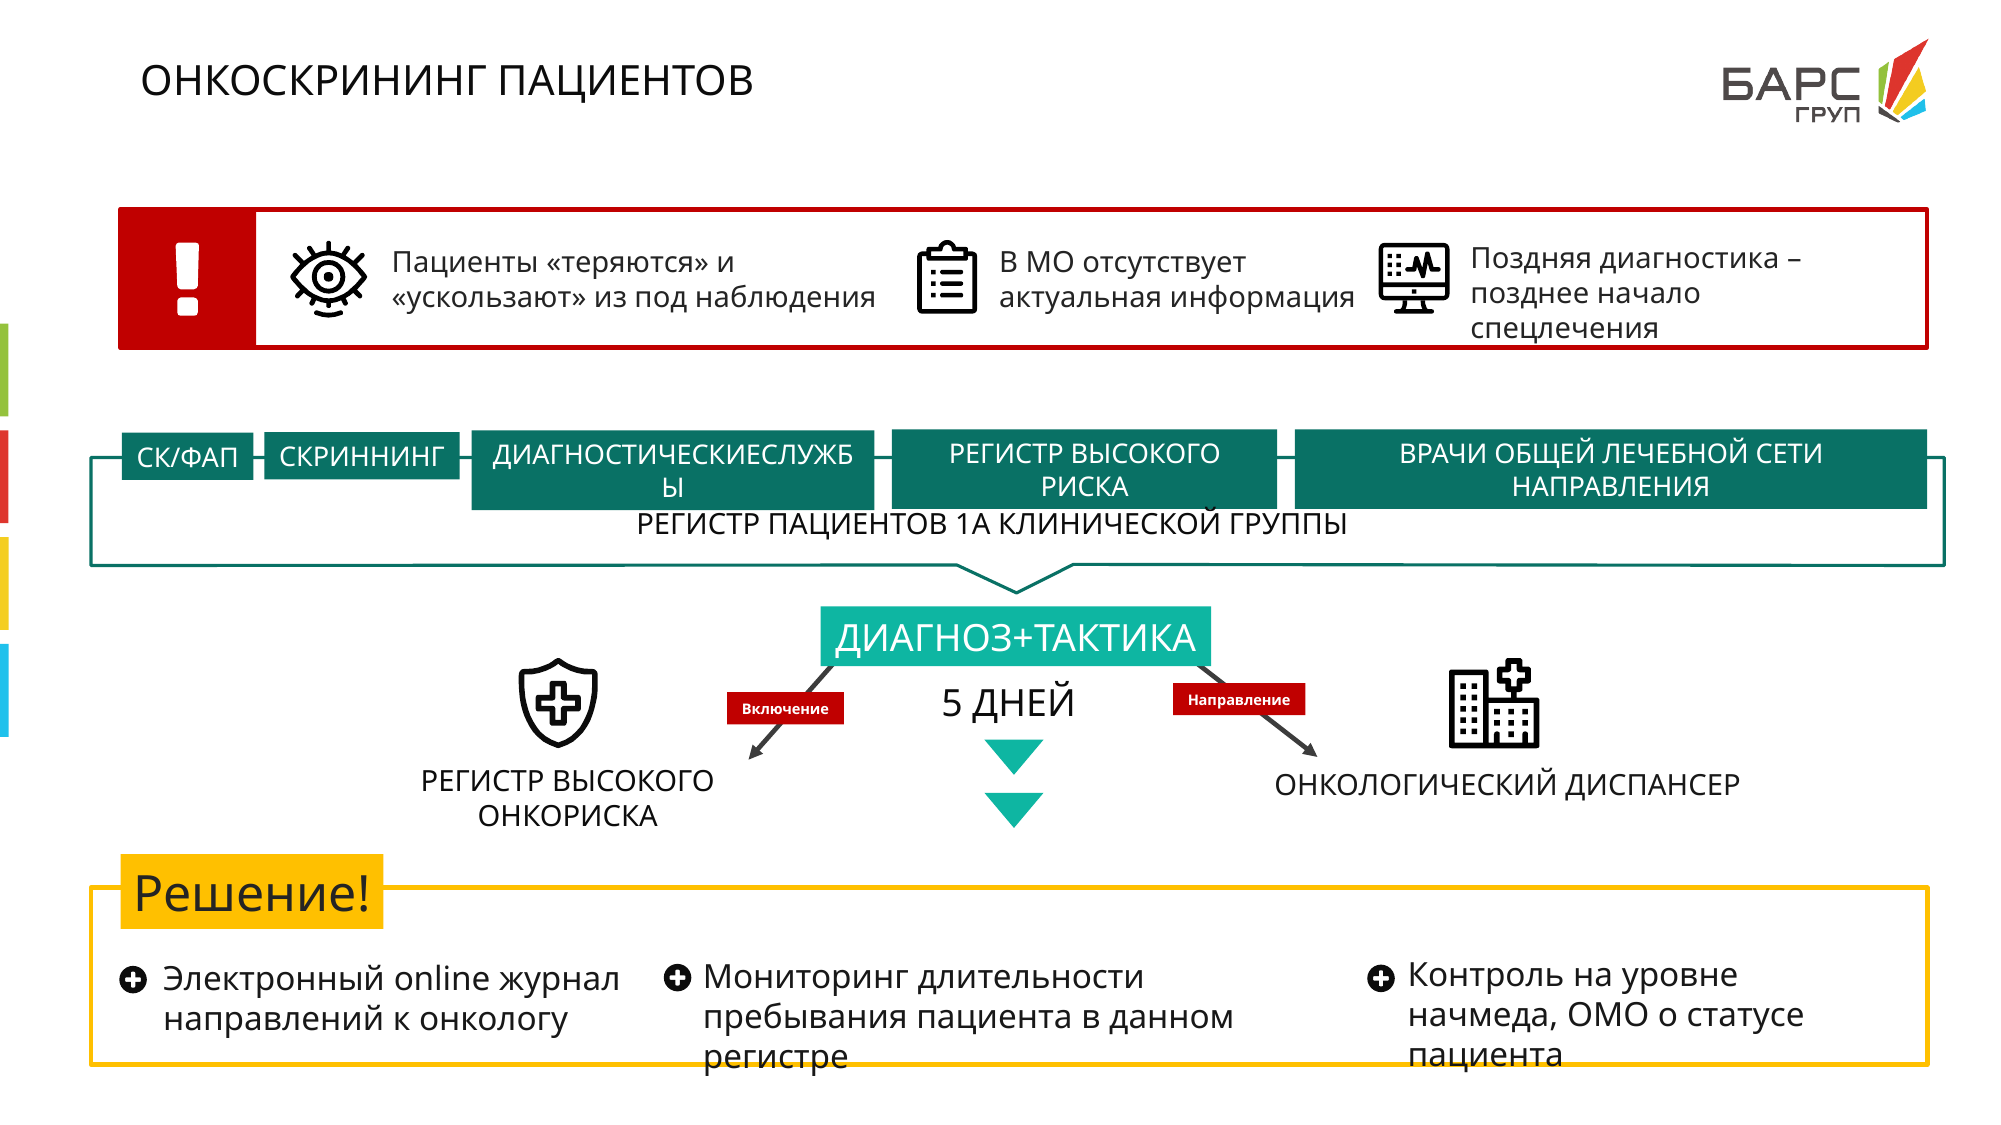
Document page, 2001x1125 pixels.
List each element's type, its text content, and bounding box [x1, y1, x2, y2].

text_box ВРАЧИ ОБЩЕЙ ЛЕЧЕБНОЙ СЕТИ НАПРАВЛЕНИЯ [1294, 429, 1928, 509]
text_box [916, 239, 978, 314]
text_box ДИАГНОСТИЧЕСКИЕСЛУЖБЫ [471, 430, 875, 511]
text_box [175, 242, 199, 290]
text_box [748, 650, 845, 760]
text_box [1367, 964, 1395, 993]
text_box [118, 207, 1929, 350]
text_box РЕГИСТР ПАЦИЕНТОВ 1А КЛИНИЧЕСКОЙ ГРУППЫ [621, 497, 1371, 548]
text_box [982, 790, 1046, 831]
text_box [88, 455, 1947, 595]
text_box ДИАГНОЗ+ТАКТИКА [820, 606, 1212, 667]
text_box [663, 963, 692, 992]
text_box [118, 207, 258, 348]
text_box ОНКОЛОГИЧЕСКИЙ ДИСПАНСЕР [1257, 758, 1758, 809]
title Онкоскрининг пациентов [126, 31, 1650, 128]
text_box СК/ФАП [121, 432, 254, 480]
text_box 5 ДНЕЙ [926, 671, 1091, 732]
text_box Контроль на уровне начмеда, ОМО о статусе пациента [1400, 946, 1904, 1081]
text_box В МО отсутствует актуальная информация [984, 235, 1394, 321]
text_box Направление [1173, 683, 1186, 716]
text_box [982, 737, 1046, 777]
text_box РЕГИСТР ВЫСОКОГО ОНКОРИСКА [392, 755, 744, 840]
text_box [1448, 657, 1540, 749]
text_box Мониторинг длительности пребывания пациента в данном регистре [688, 948, 1361, 1083]
text_box Поздняя диагностика – позднее начало спецлечения [1462, 231, 1899, 352]
text_box Электронный online журнал направлений к онкологу [148, 950, 688, 1045]
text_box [290, 240, 368, 318]
text_box [89, 886, 1929, 1067]
text_box Пациенты «теряются» и «ускользают» из под наблюдения [376, 236, 921, 321]
text_box СКРИННИНГ [264, 432, 460, 480]
text_box Включение [727, 692, 743, 725]
text_box [119, 965, 147, 994]
text_box Решение! [120, 854, 384, 929]
text_box [177, 297, 198, 316]
picture [1723, 38, 1929, 123]
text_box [1191, 659, 1318, 758]
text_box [518, 657, 598, 749]
text_box РЕГИСТР ВЫСОКОГО РИСКА [891, 429, 1278, 497]
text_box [1378, 242, 1450, 314]
